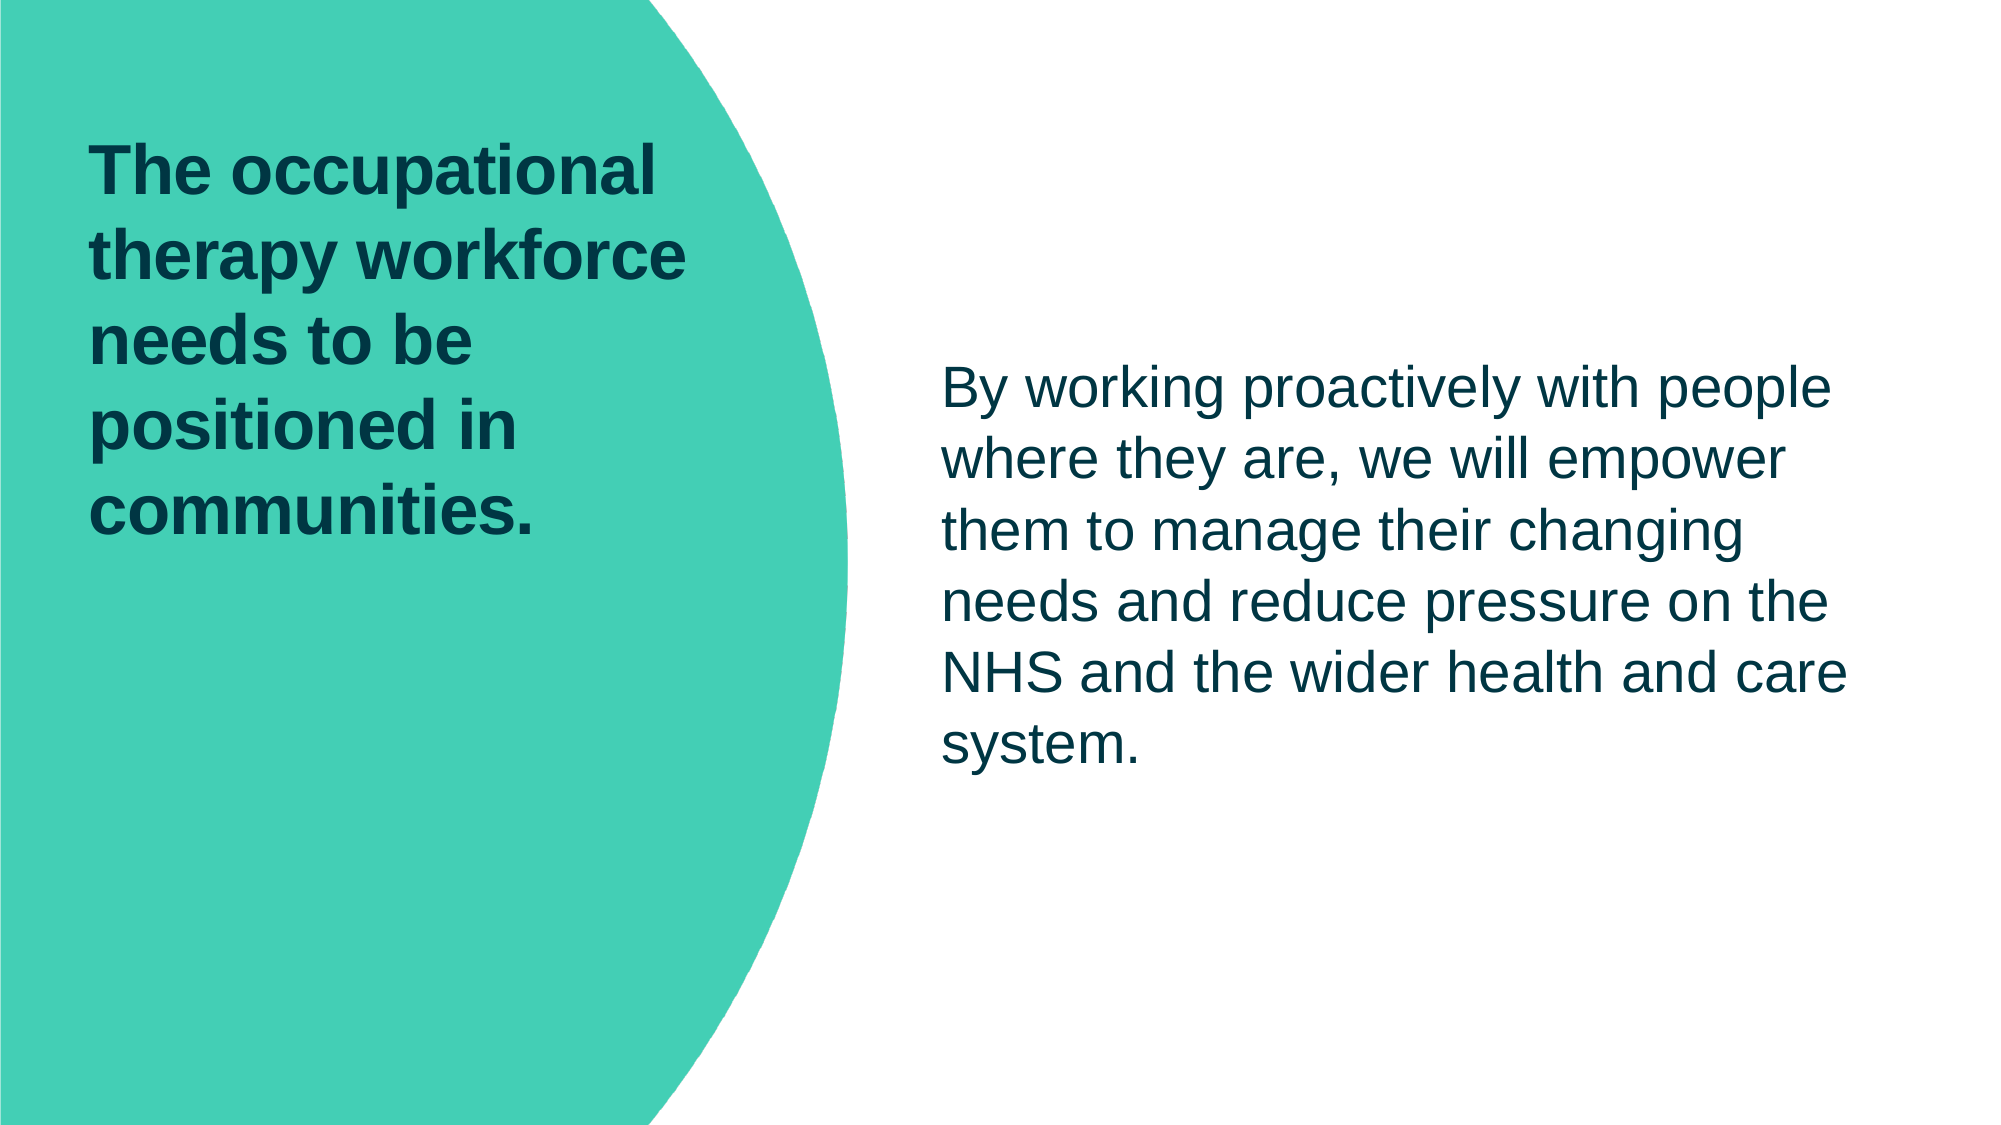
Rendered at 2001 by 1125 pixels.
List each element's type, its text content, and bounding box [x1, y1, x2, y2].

list By working proactively with people where they are, we will empower them to manage their changing needs and reduce pressure on the NHS and the wider health and care system. [940, 348, 1916, 777]
picture [0, 0, 848, 1125]
text_box The occupational therapy workforce needs to be positioned in communities. [88, 123, 739, 928]
